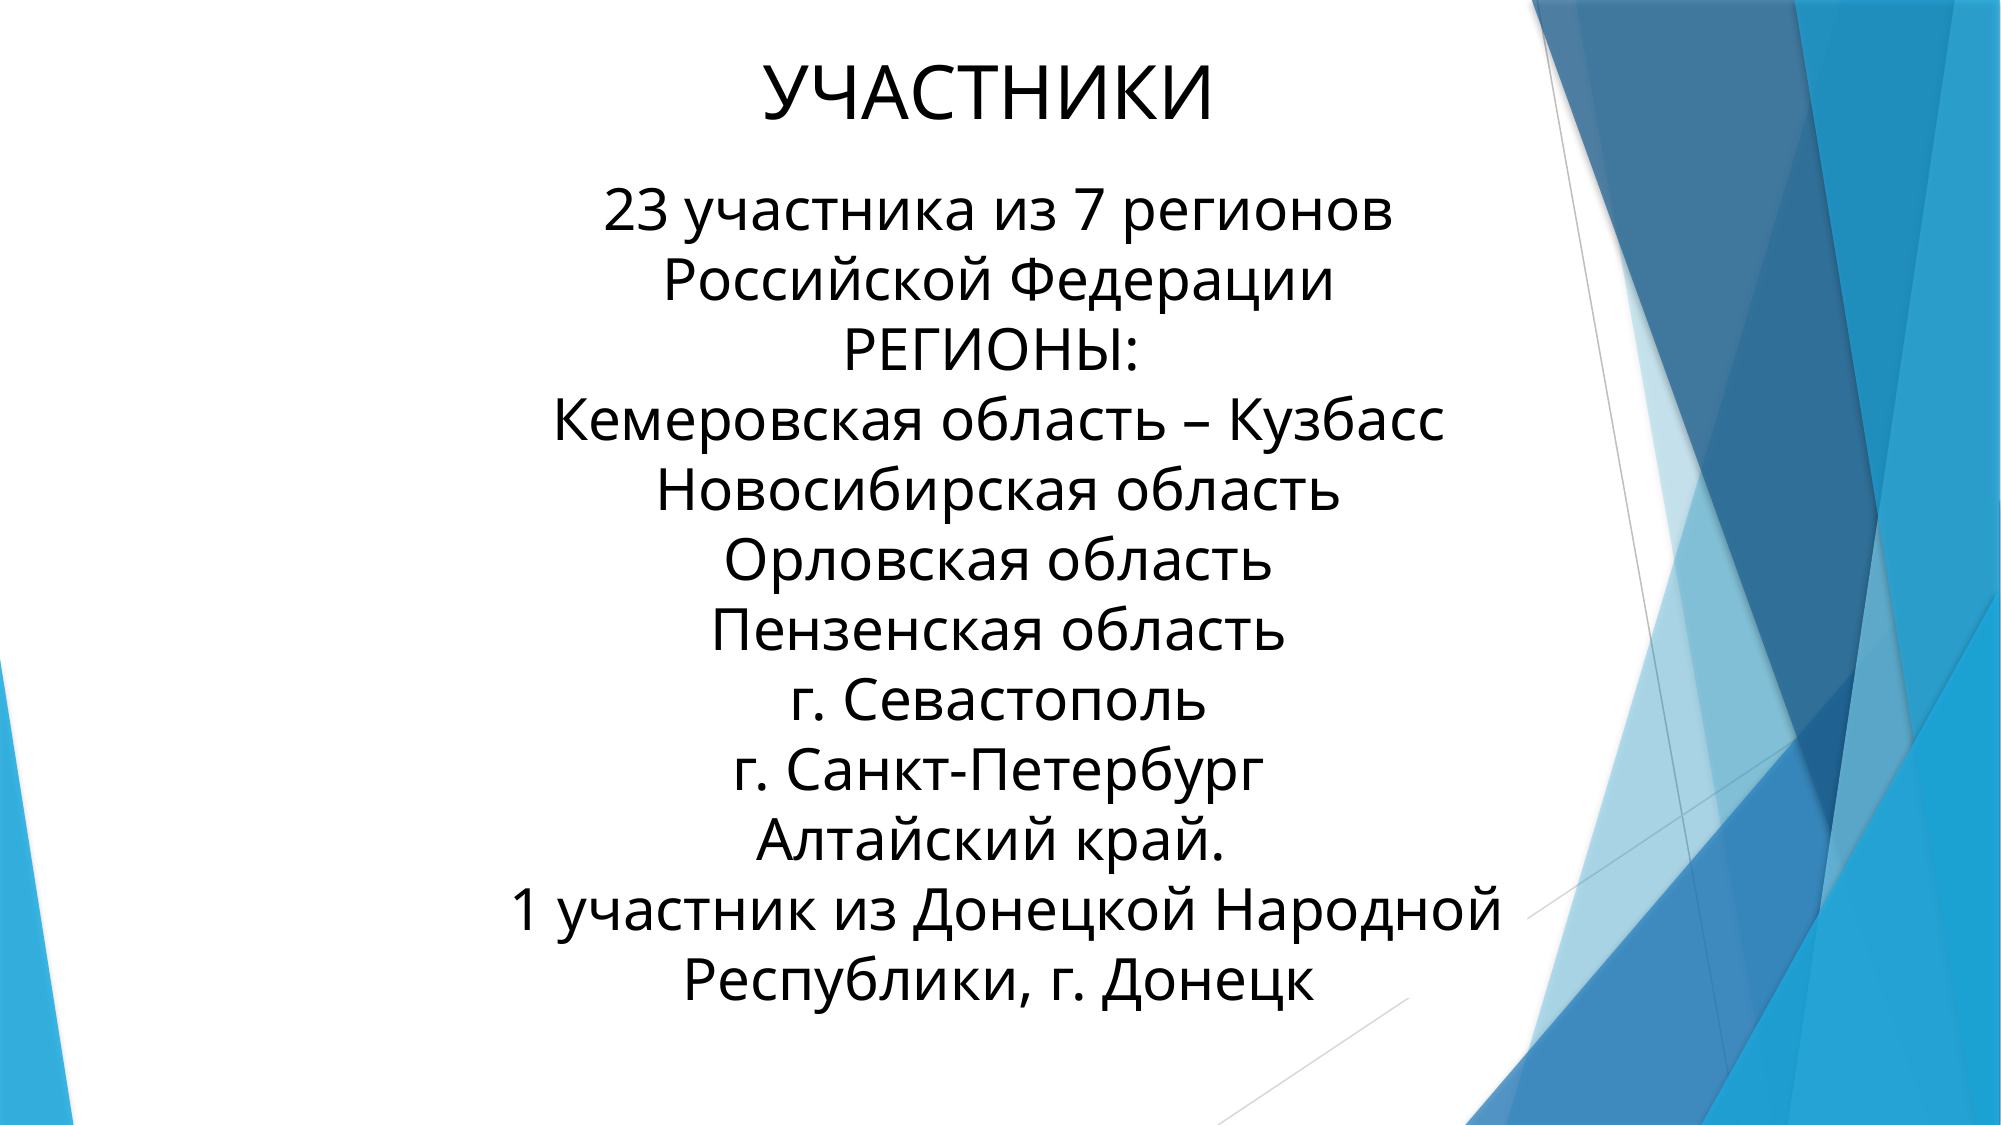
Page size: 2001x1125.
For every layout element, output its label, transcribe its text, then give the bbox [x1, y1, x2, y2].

text_box УЧАСТНИКИ [292, 37, 1706, 156]
text_box 23 участника из 7 регионов Российской Федерации РЕГИОНЫ: Кемеровская область – Кузбасс Новосибирская область Орловская область Пензенская область г. Севастополь г. Санкт-Петербург Алтайский край. 1 участник из Донецкой Народной Республики, г. Донецк Алтайский край [469, 230, 1529, 999]
